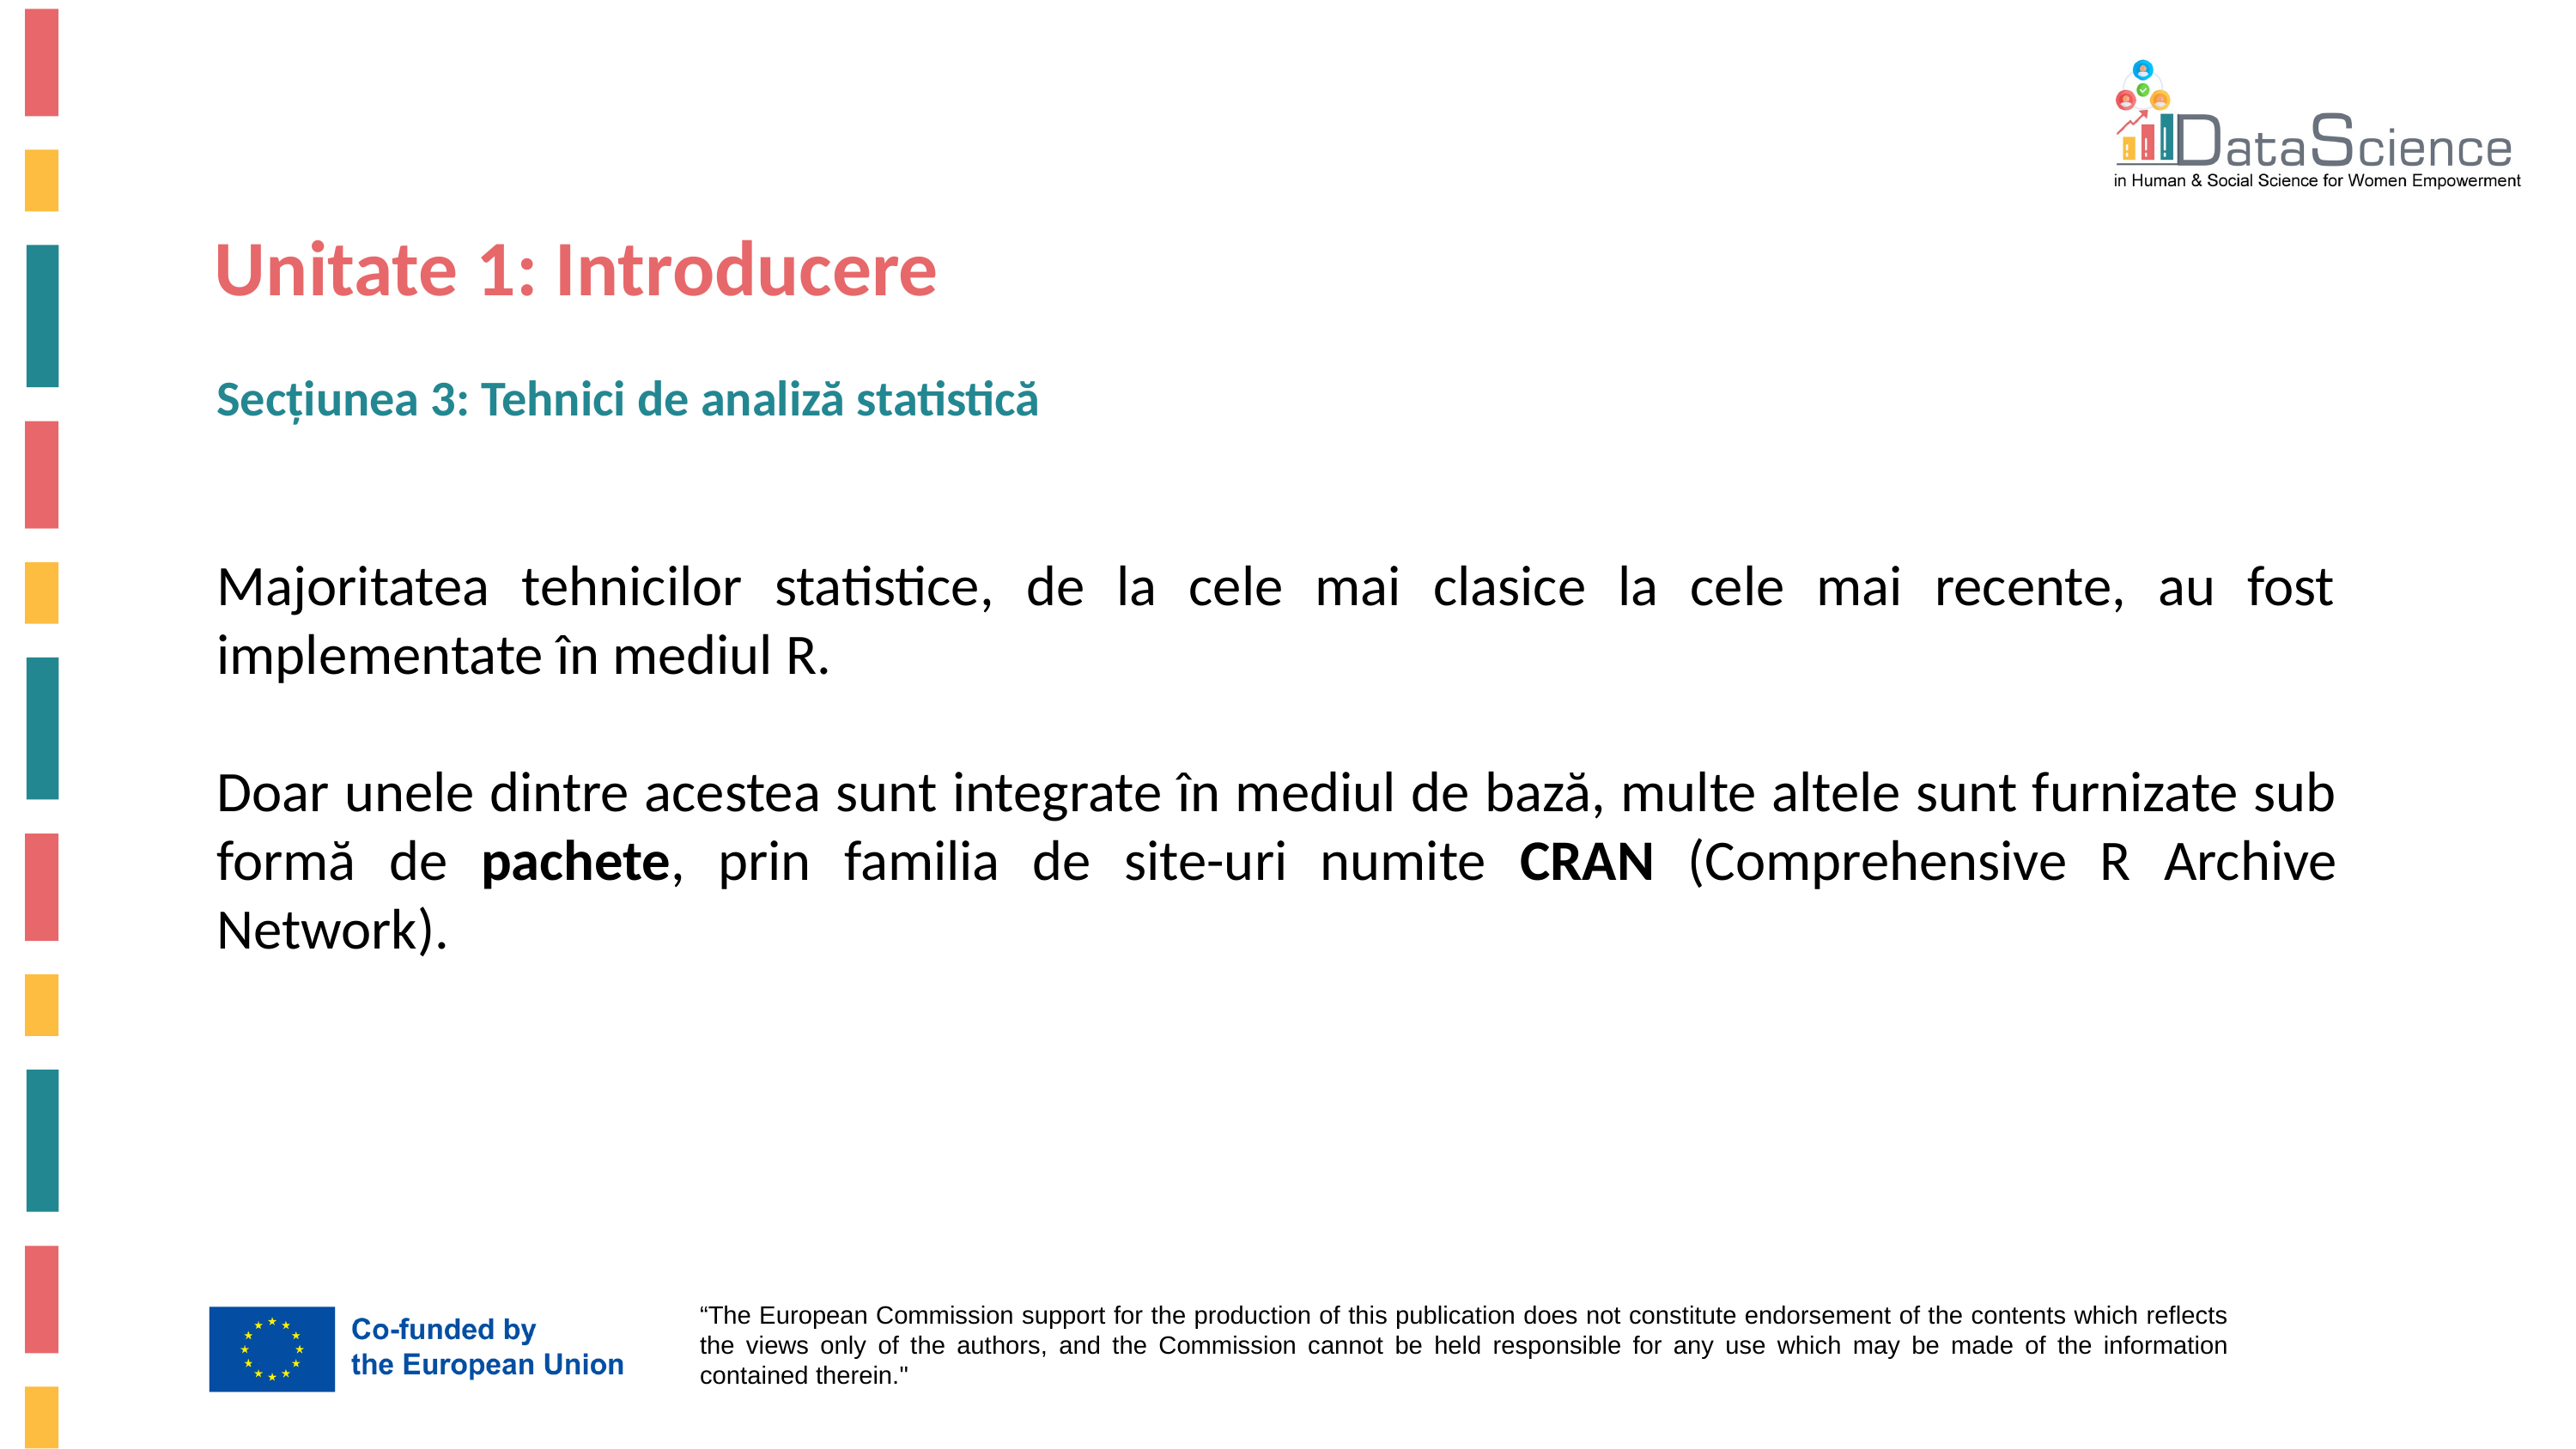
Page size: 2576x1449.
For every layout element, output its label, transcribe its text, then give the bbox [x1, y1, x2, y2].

text_box Secțiunea 3: Tehnici de analiză statistică [204, 359, 1619, 433]
text_box Unitate 1: Introducere [201, 210, 1073, 318]
picture [204, 1301, 655, 1397]
picture [2114, 58, 2522, 191]
text_box Majoritatea tehnicilor statistice, de la cele mai clasice la cele mai recente, au fost implementate în mediul R. Doar unele dintre acestea sunt integrate în mediul de bază, multe altele sunt furnizate sub formă de pachete, prin familia de site-uri numite CRAN (Comprehensive R Archive Network). [204, 473, 2351, 1035]
